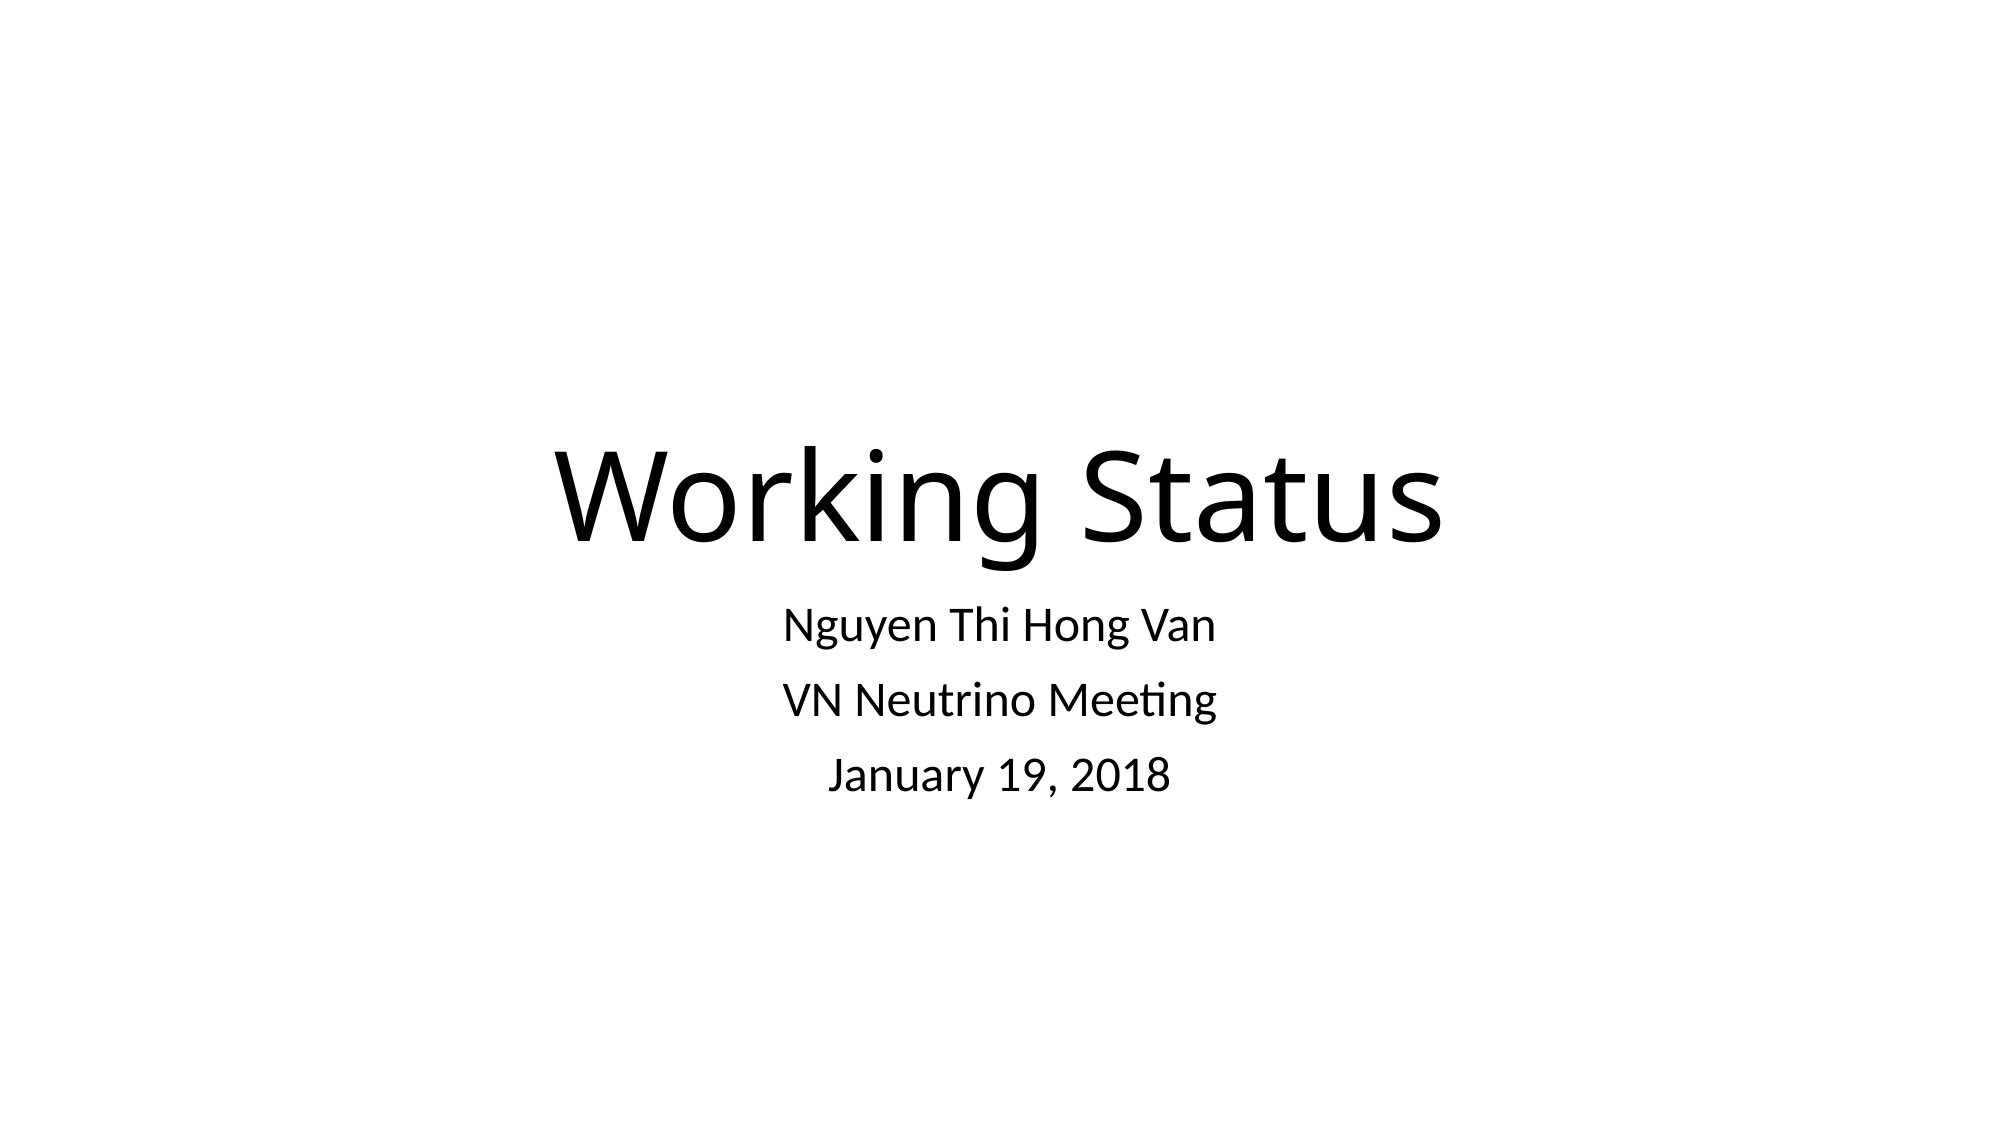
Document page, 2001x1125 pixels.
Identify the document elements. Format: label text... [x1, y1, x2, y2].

title Working Status [249, 184, 1750, 576]
subtitle Nguyen Thi Hong Van VN Neutrino Meeting January 19, 2018 [249, 590, 1750, 863]
